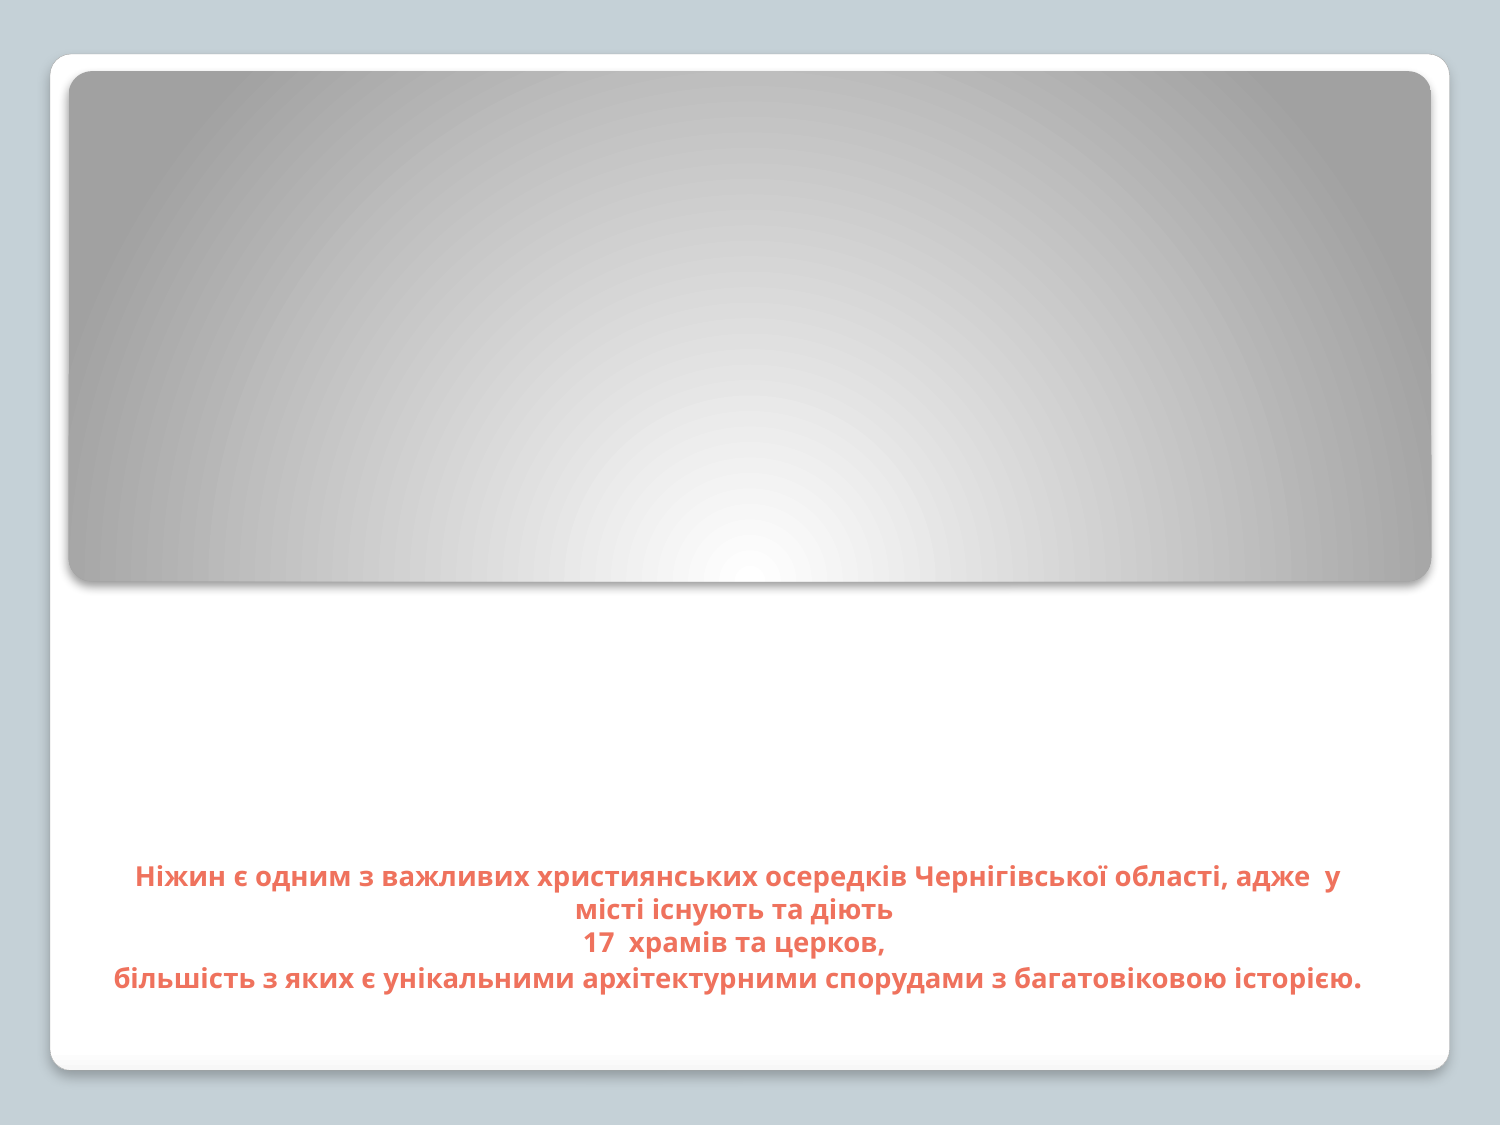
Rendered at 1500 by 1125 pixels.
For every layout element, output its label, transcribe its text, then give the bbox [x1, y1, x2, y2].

title Ніжин є одним з важливих християнських осередків Чернігівської області, адже у місті існують та діють 17 храмів та церков, більшість з яких є унікальними архітектурними спорудами з багатовіковою історією. [100, 739, 1376, 1040]
